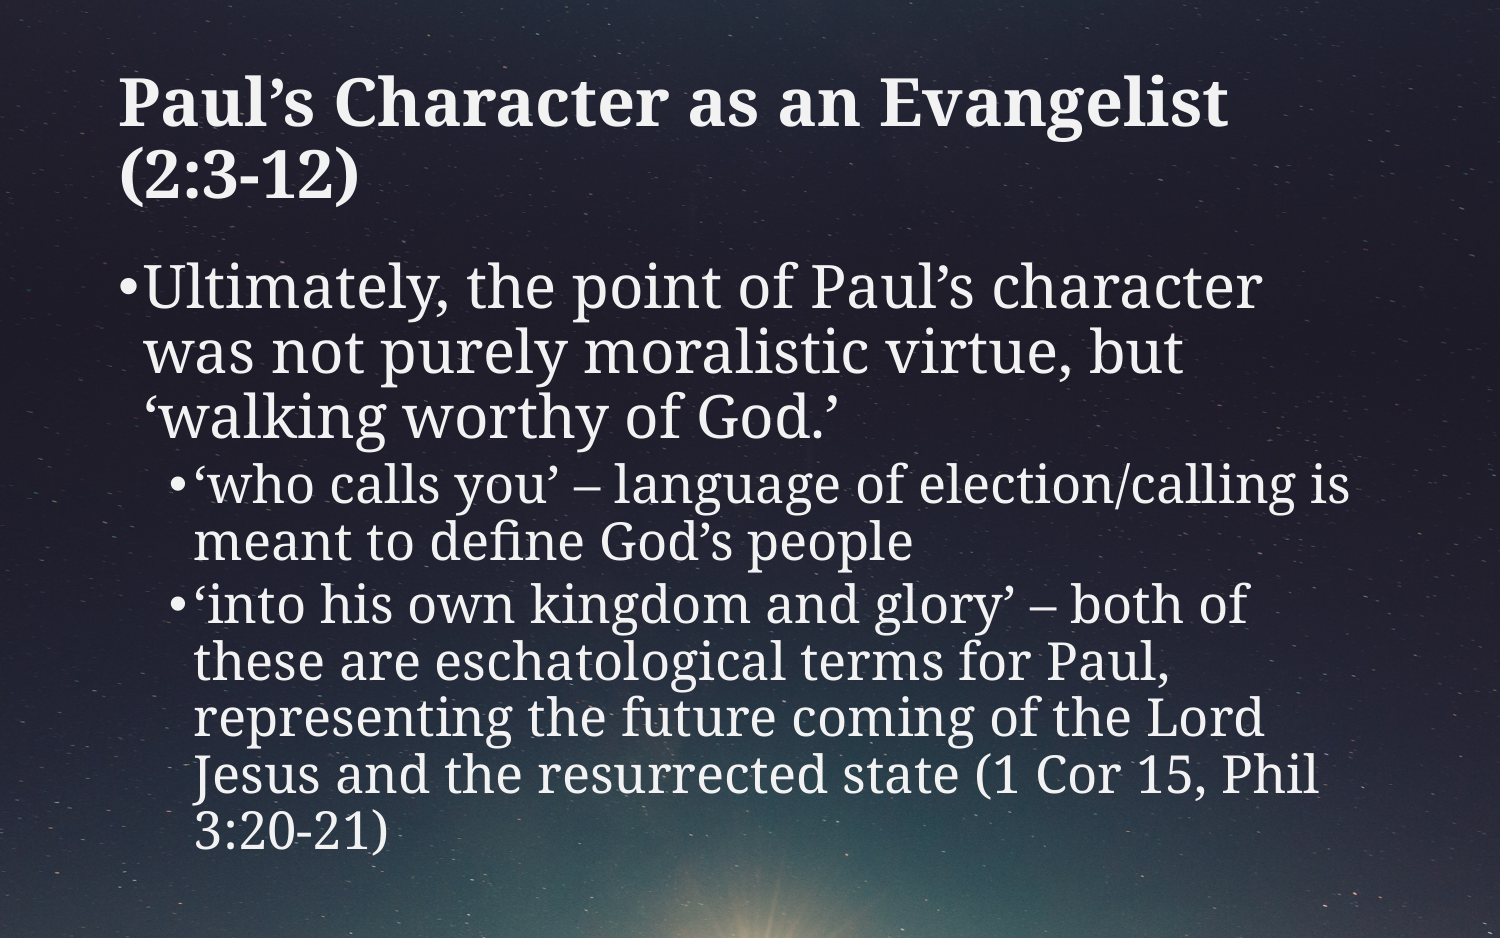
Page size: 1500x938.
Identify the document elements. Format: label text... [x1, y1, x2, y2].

picture [0, 0, 1500, 938]
title Paul’s Character as an Evangelist (2:3-12) [103, 49, 1397, 232]
list Ultimately, the point of Paul’s character was not purely moralistic virtue, but ‘walking worthy of God.’ ‘who calls you’ – language of election/calling is meant to define God’s people ‘into his own kingdom and glory’ – both of these are eschatological terms for Paul, representing the future coming of the Lord Jesus and the resurrected state (1 Cor 15, Phil 3:20-21) [103, 249, 1397, 871]
